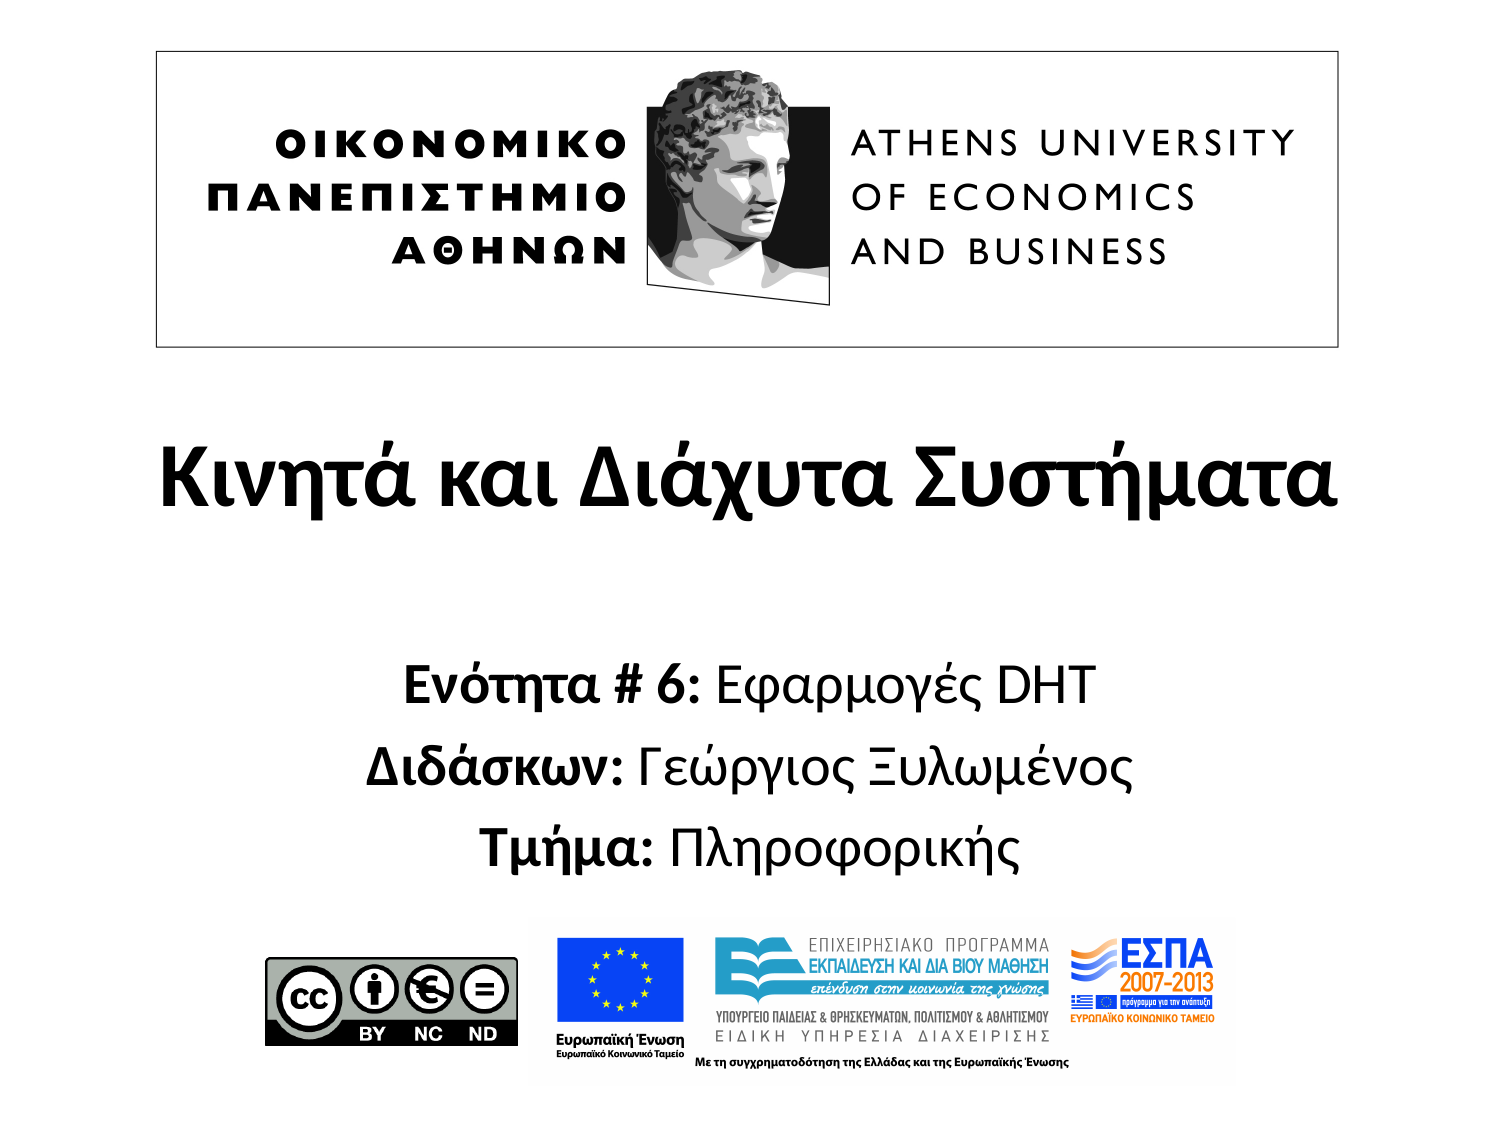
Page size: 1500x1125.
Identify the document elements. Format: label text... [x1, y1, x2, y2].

picture [528, 916, 1237, 1086]
picture [265, 957, 518, 1046]
title Κινητά και Διάχυτα Συστήματα [112, 349, 1388, 591]
subtitle Ενότητα # 6: Εφαρμογές DHT Διδάσκων: Γεώργιος Ξυλωμένος Τμήμα: Πληροφορικής [64, 637, 1436, 925]
picture [147, 42, 1347, 349]
